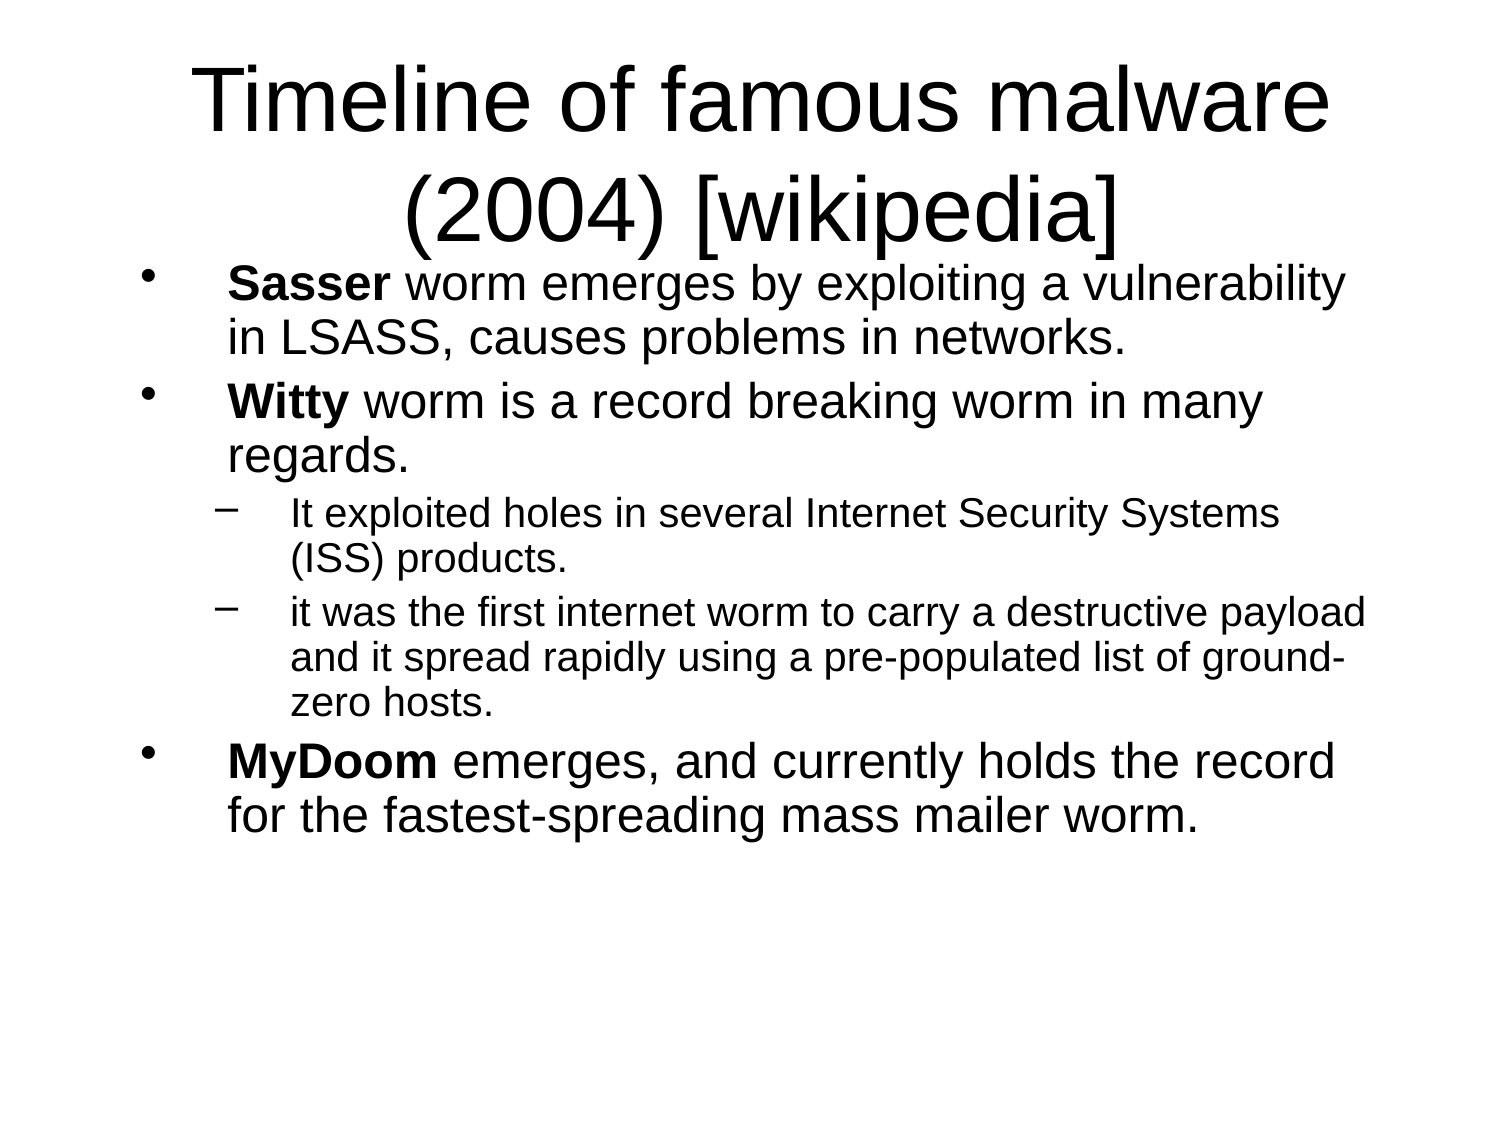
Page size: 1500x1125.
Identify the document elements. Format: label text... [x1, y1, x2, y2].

list Sasser worm emerges by exploiting a vulnerability in LSASS, causes problems in networks. Witty worm is a record breaking worm in many regards. It exploited holes in several Internet Security Systems (ISS) products. it was the first internet worm to carry a destructive payload and it spread rapidly using a pre-populated list of ground-zero hosts. MyDoom emerges, and currently holds the record for the fastest-spreading mass mailer worm. [125, 249, 1400, 975]
title Timeline of famous malware (2004) [wikipedia] [125, 62, 1400, 238]
